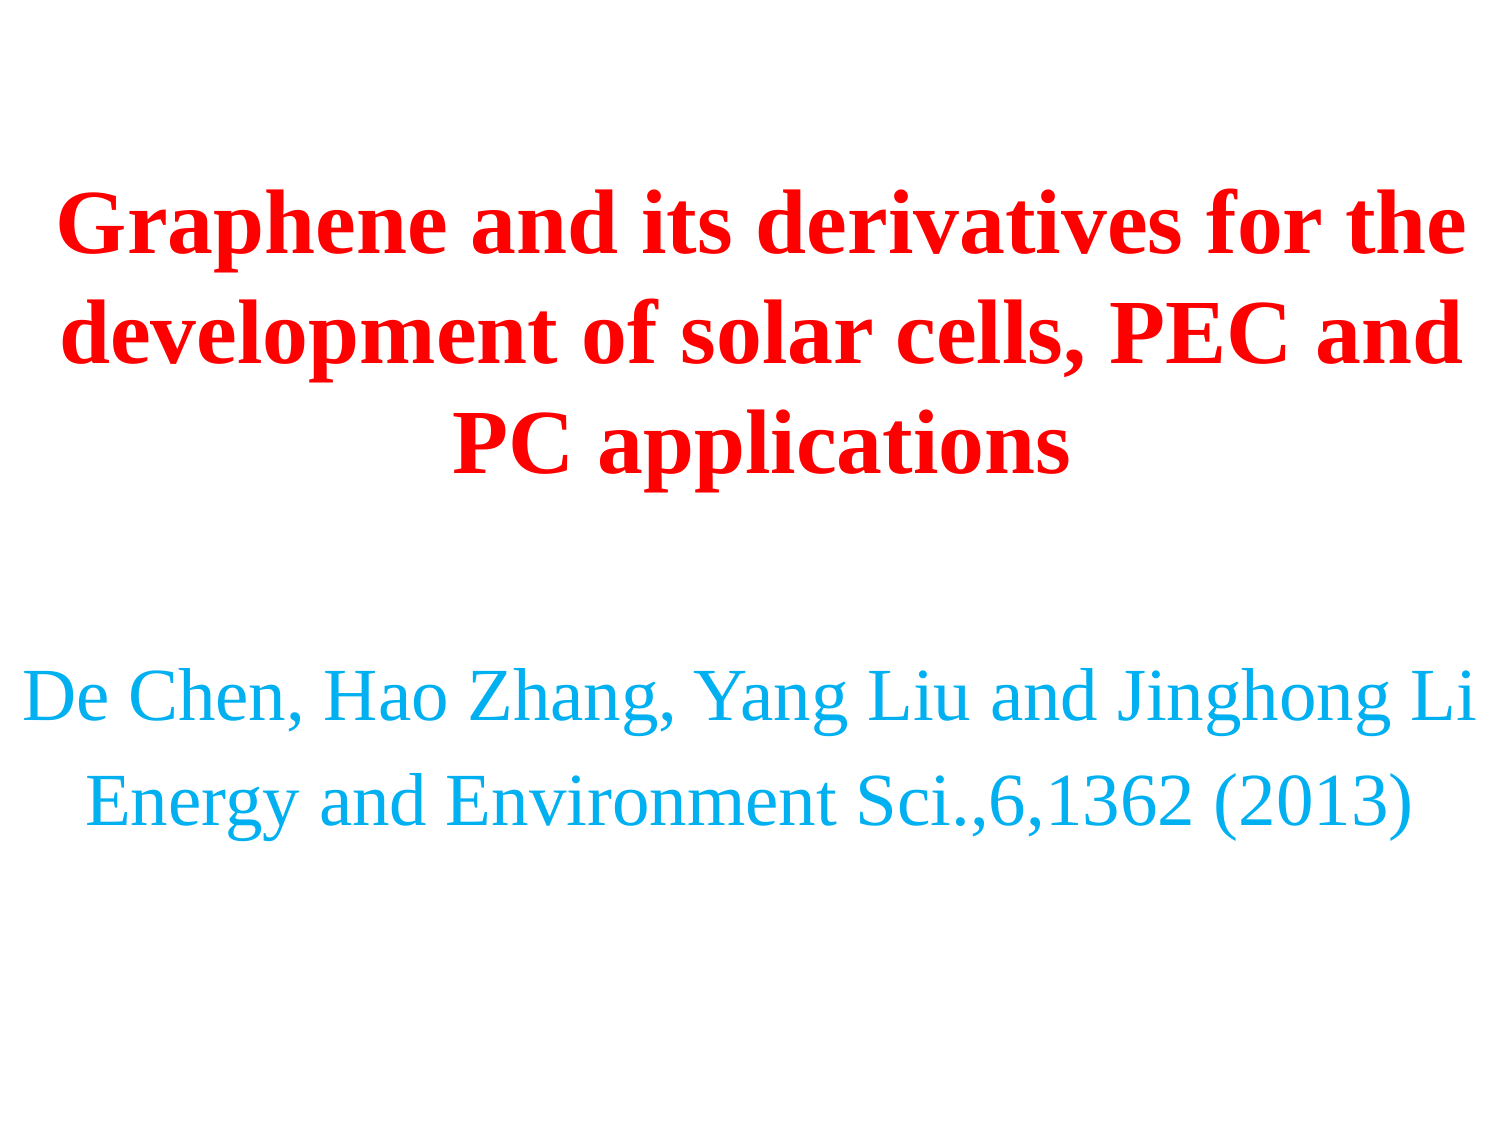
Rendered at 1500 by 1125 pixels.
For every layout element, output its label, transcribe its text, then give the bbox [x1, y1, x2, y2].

title Graphene and its derivatives for the development of solar cells, PEC and PC applications [24, 62, 1500, 591]
subtitle De Chen, Hao Zhang, Yang Liu and Jinghong Li Energy and Environment Sci.,6,1362 (2013) [0, 637, 1500, 925]
